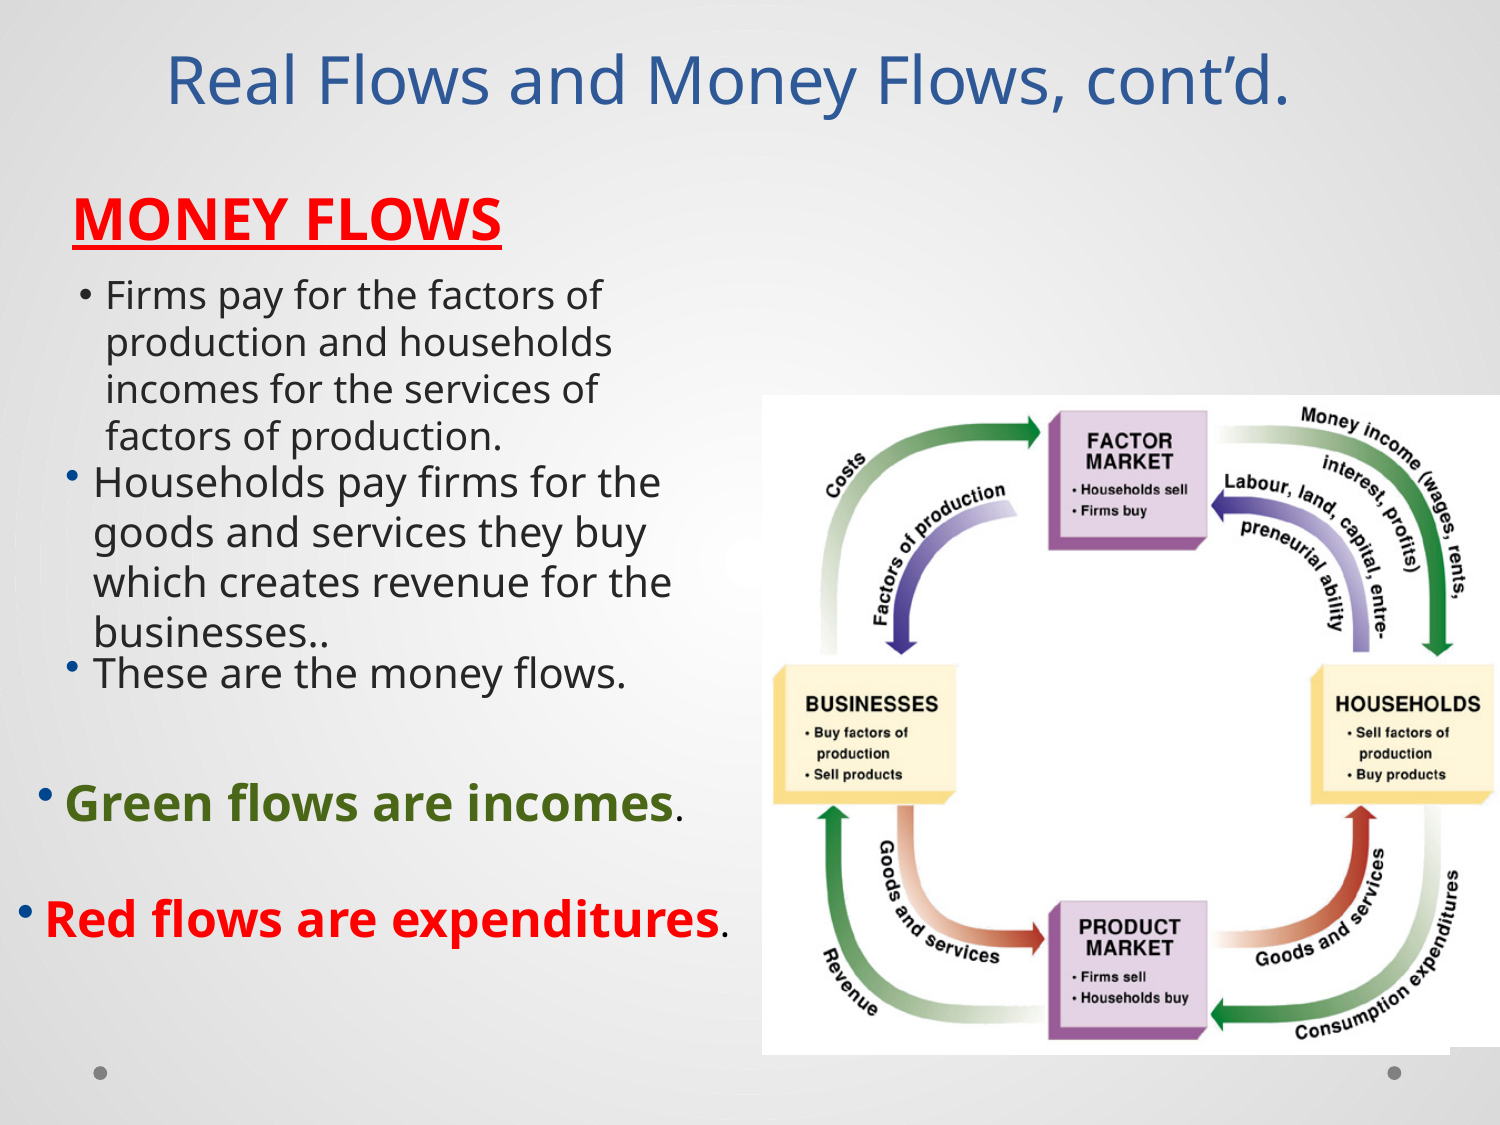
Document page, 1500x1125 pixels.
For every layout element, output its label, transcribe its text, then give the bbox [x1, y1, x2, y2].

picture [762, 394, 1500, 1056]
text_box Households pay firms for the goods and services they buy which creates revenue for the businesses.. [12, 448, 726, 586]
list Firms pay for the factors of production and households incomes for the services of factors of production. [28, 262, 710, 448]
text_box These are the money flows. [12, 639, 726, 740]
text_box Red flows are expenditures. [0, 880, 755, 1018]
text_box MONEY FLOWS [57, 174, 710, 275]
text_box Green flows are incomes. [0, 763, 720, 852]
title Real Flows and Money Flows, cont’d. [62, 37, 1413, 125]
